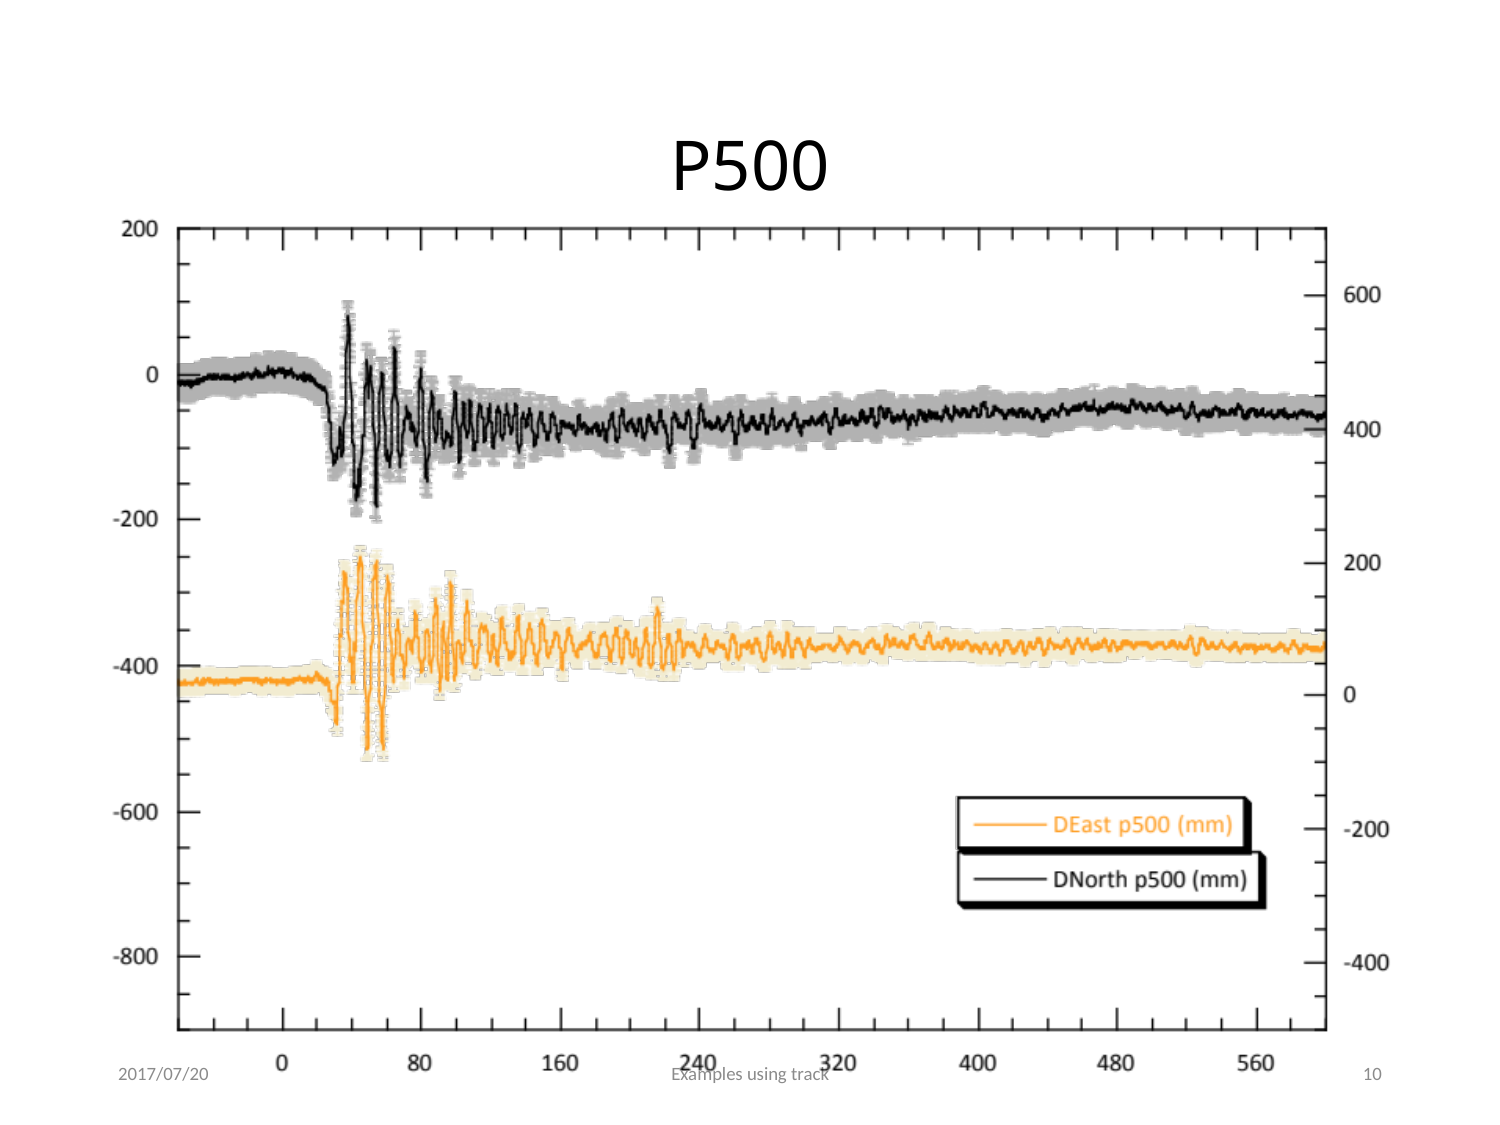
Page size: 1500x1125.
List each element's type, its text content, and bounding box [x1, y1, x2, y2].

title P500 [103, 59, 1397, 202]
picture [69, 202, 1431, 1118]
